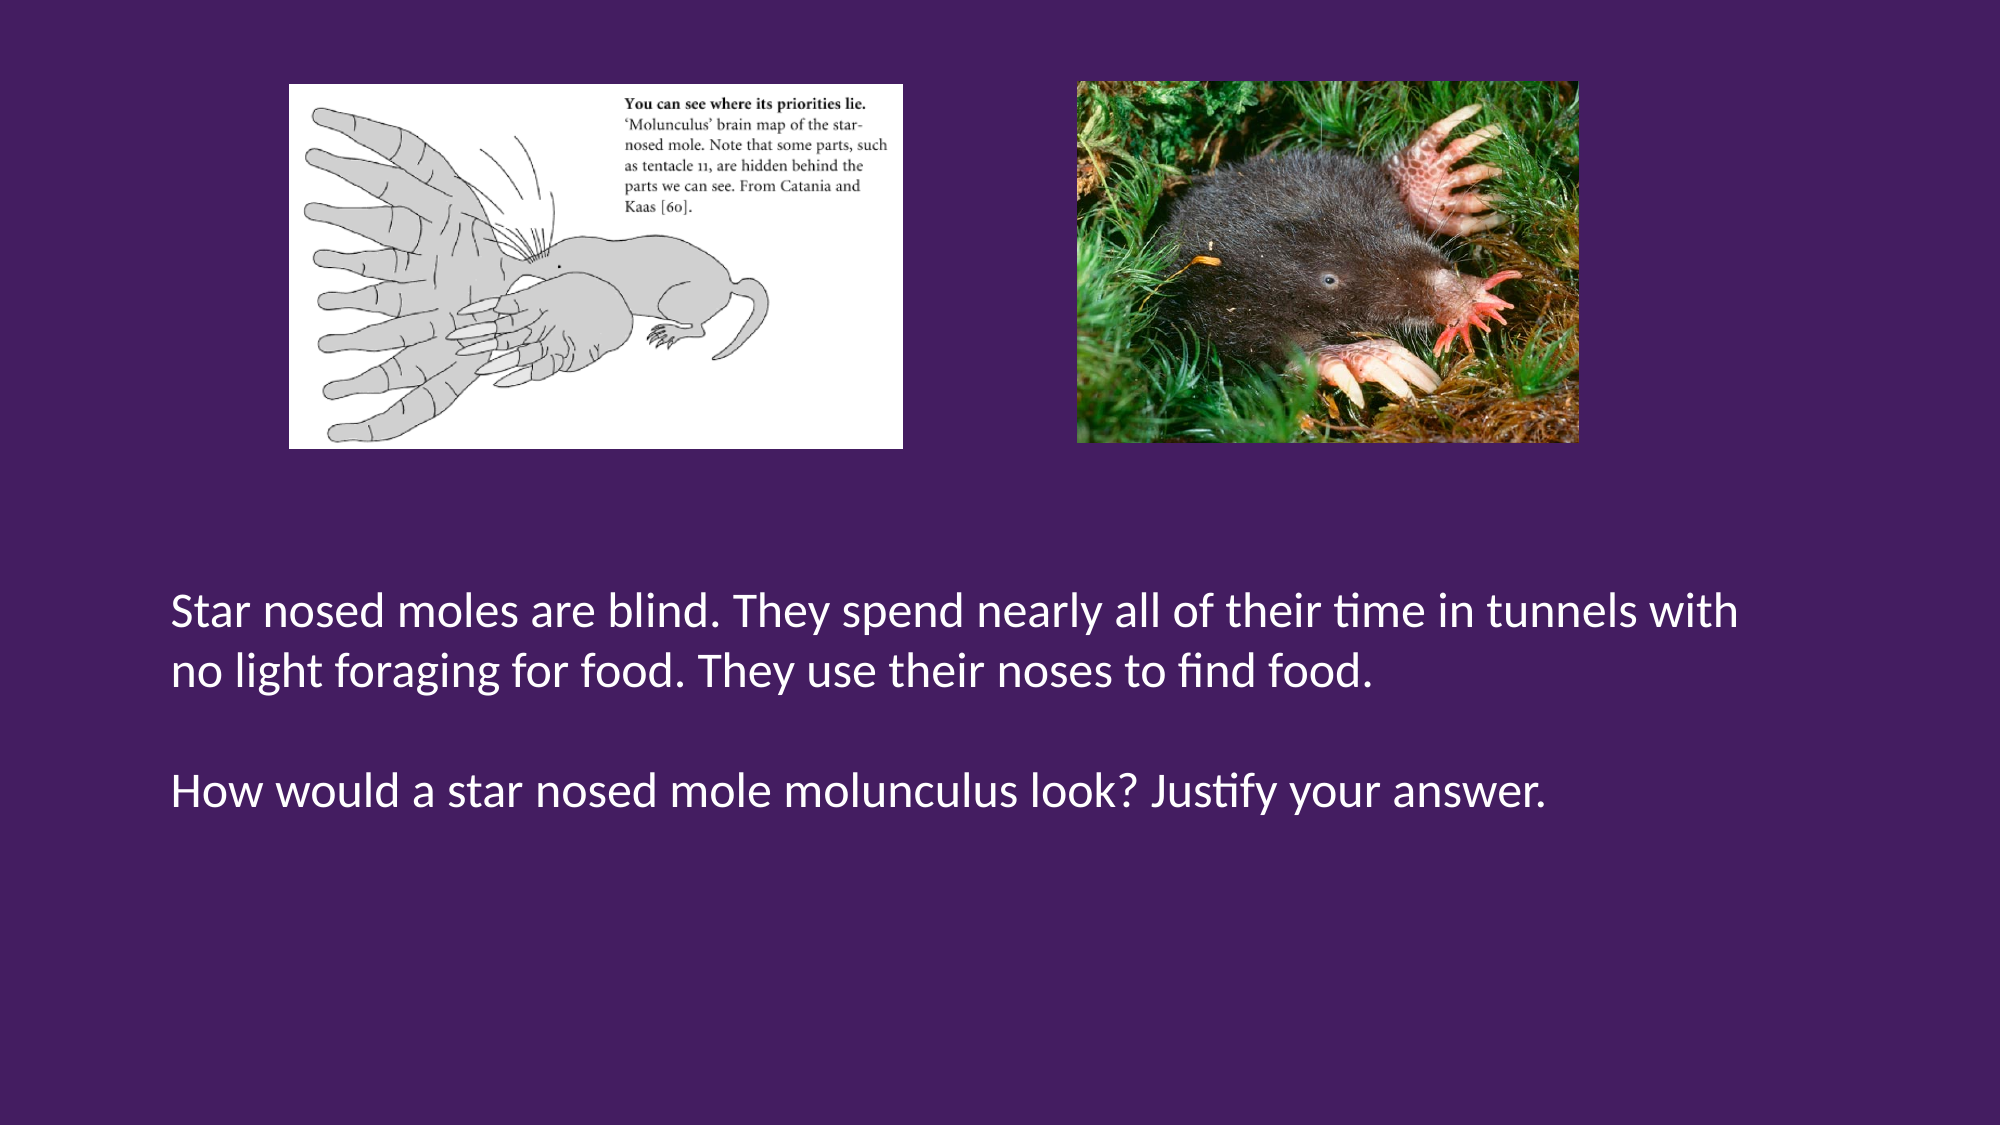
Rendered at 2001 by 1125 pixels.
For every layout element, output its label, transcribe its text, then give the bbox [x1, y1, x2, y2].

picture [289, 84, 903, 449]
picture [1077, 81, 1579, 443]
text_box Star nosed moles are blind. They spend nearly all of their time in tunnels with no light foraging for food. They use their noses to find food. How would a star nosed mole molunculus look? Justify your answer. [155, 570, 1762, 825]
